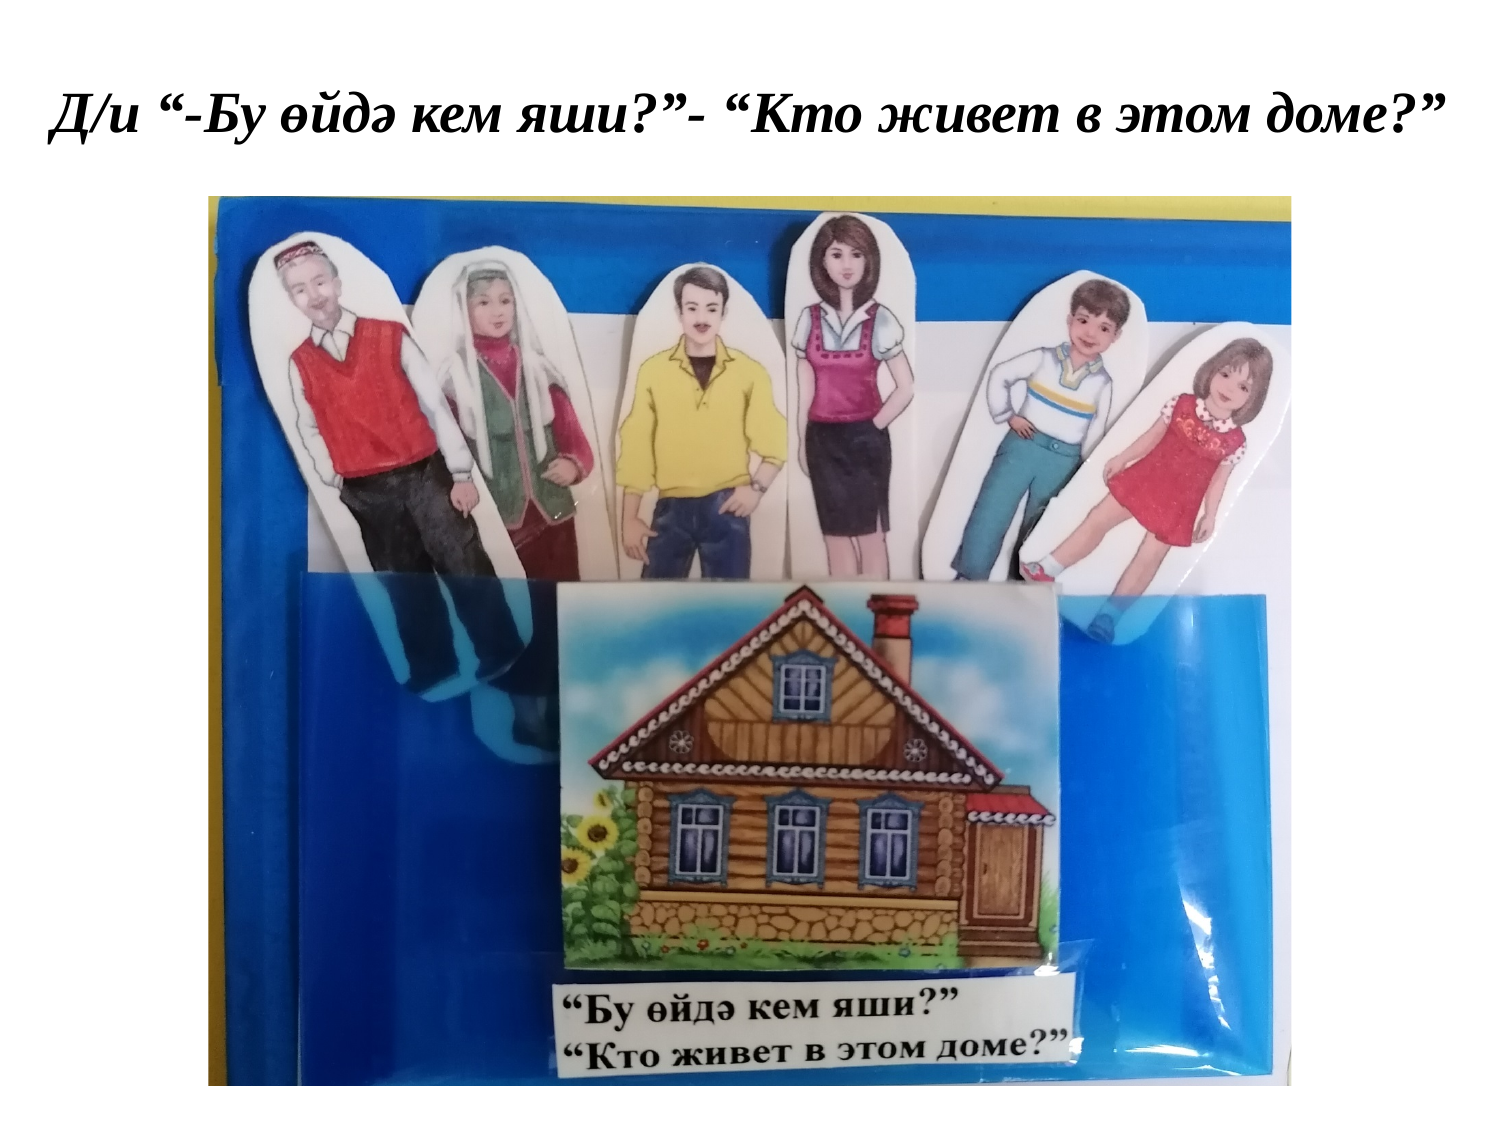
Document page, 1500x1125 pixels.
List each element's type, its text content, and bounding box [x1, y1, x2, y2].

text_box Д/и “-Бу өйдә кем яши?”- “Кто живет в этом доме?” [29, 66, 1471, 152]
picture [208, 195, 1292, 1086]
